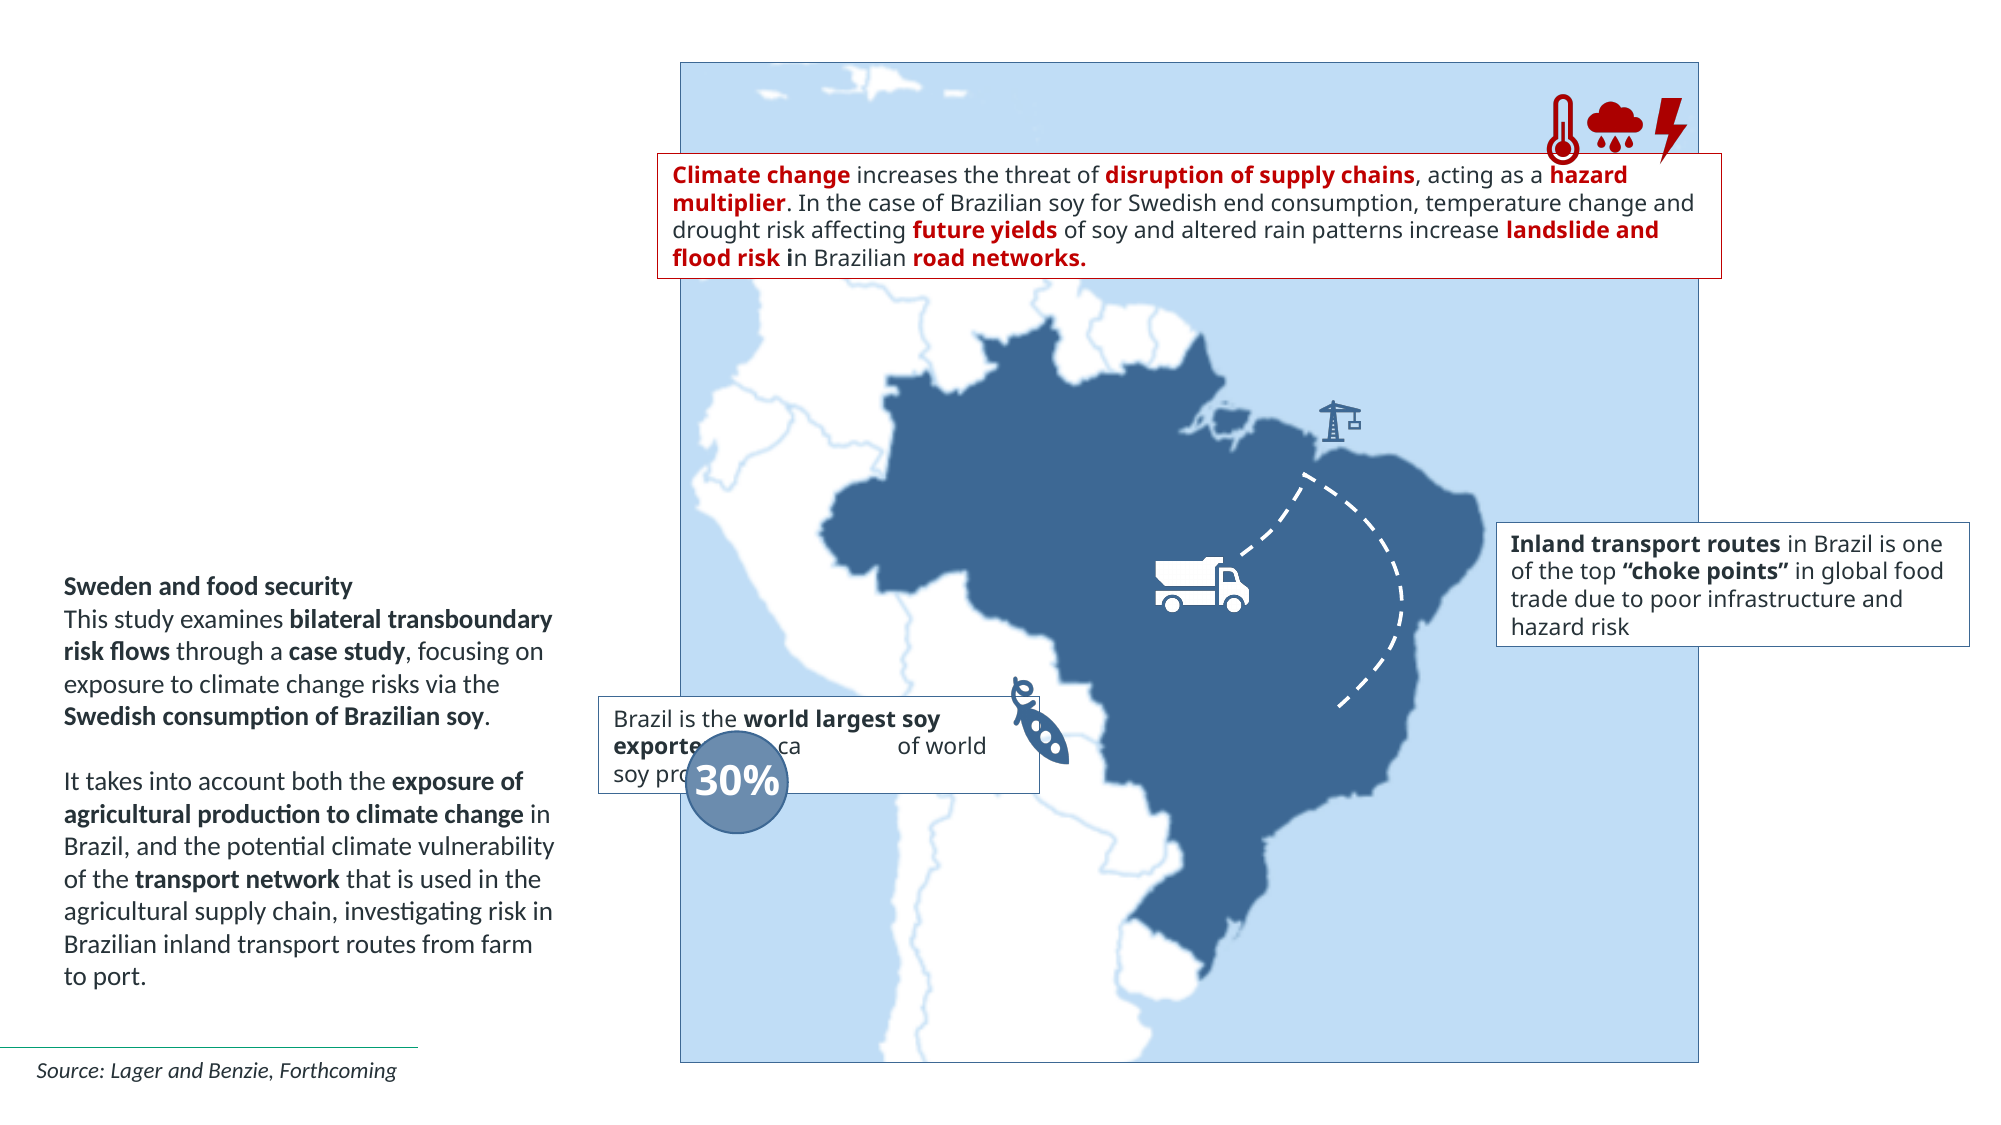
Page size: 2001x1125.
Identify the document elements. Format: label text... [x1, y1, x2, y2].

text_box Brazil is the world largest soy exporter, with ca of world soy production [598, 696, 679, 794]
text_box Inland transport routes in Brazil is one of the top “choke points” in global food trade due to poor infrastructure and hazard risk [1699, 522, 1970, 647]
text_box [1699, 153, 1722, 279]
picture [679, 62, 1710, 1063]
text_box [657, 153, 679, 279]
text_box Sweden and food security This study examines bilateral transboundary risk flows through a case study, focusing on exposure to climate change risks via the Swedish consumption of Brazilian soy. It takes into account both the exposure of agricultural production to climate change in Brazil, and the potential climate vulnerability of the transport network that is used in the agricultural supply chain, investigating risk in Brazilian inland transport routes from farm to port. [49, 561, 574, 999]
text_box Source: Lager and Benzie, Forthcoming [21, 1048, 418, 1090]
